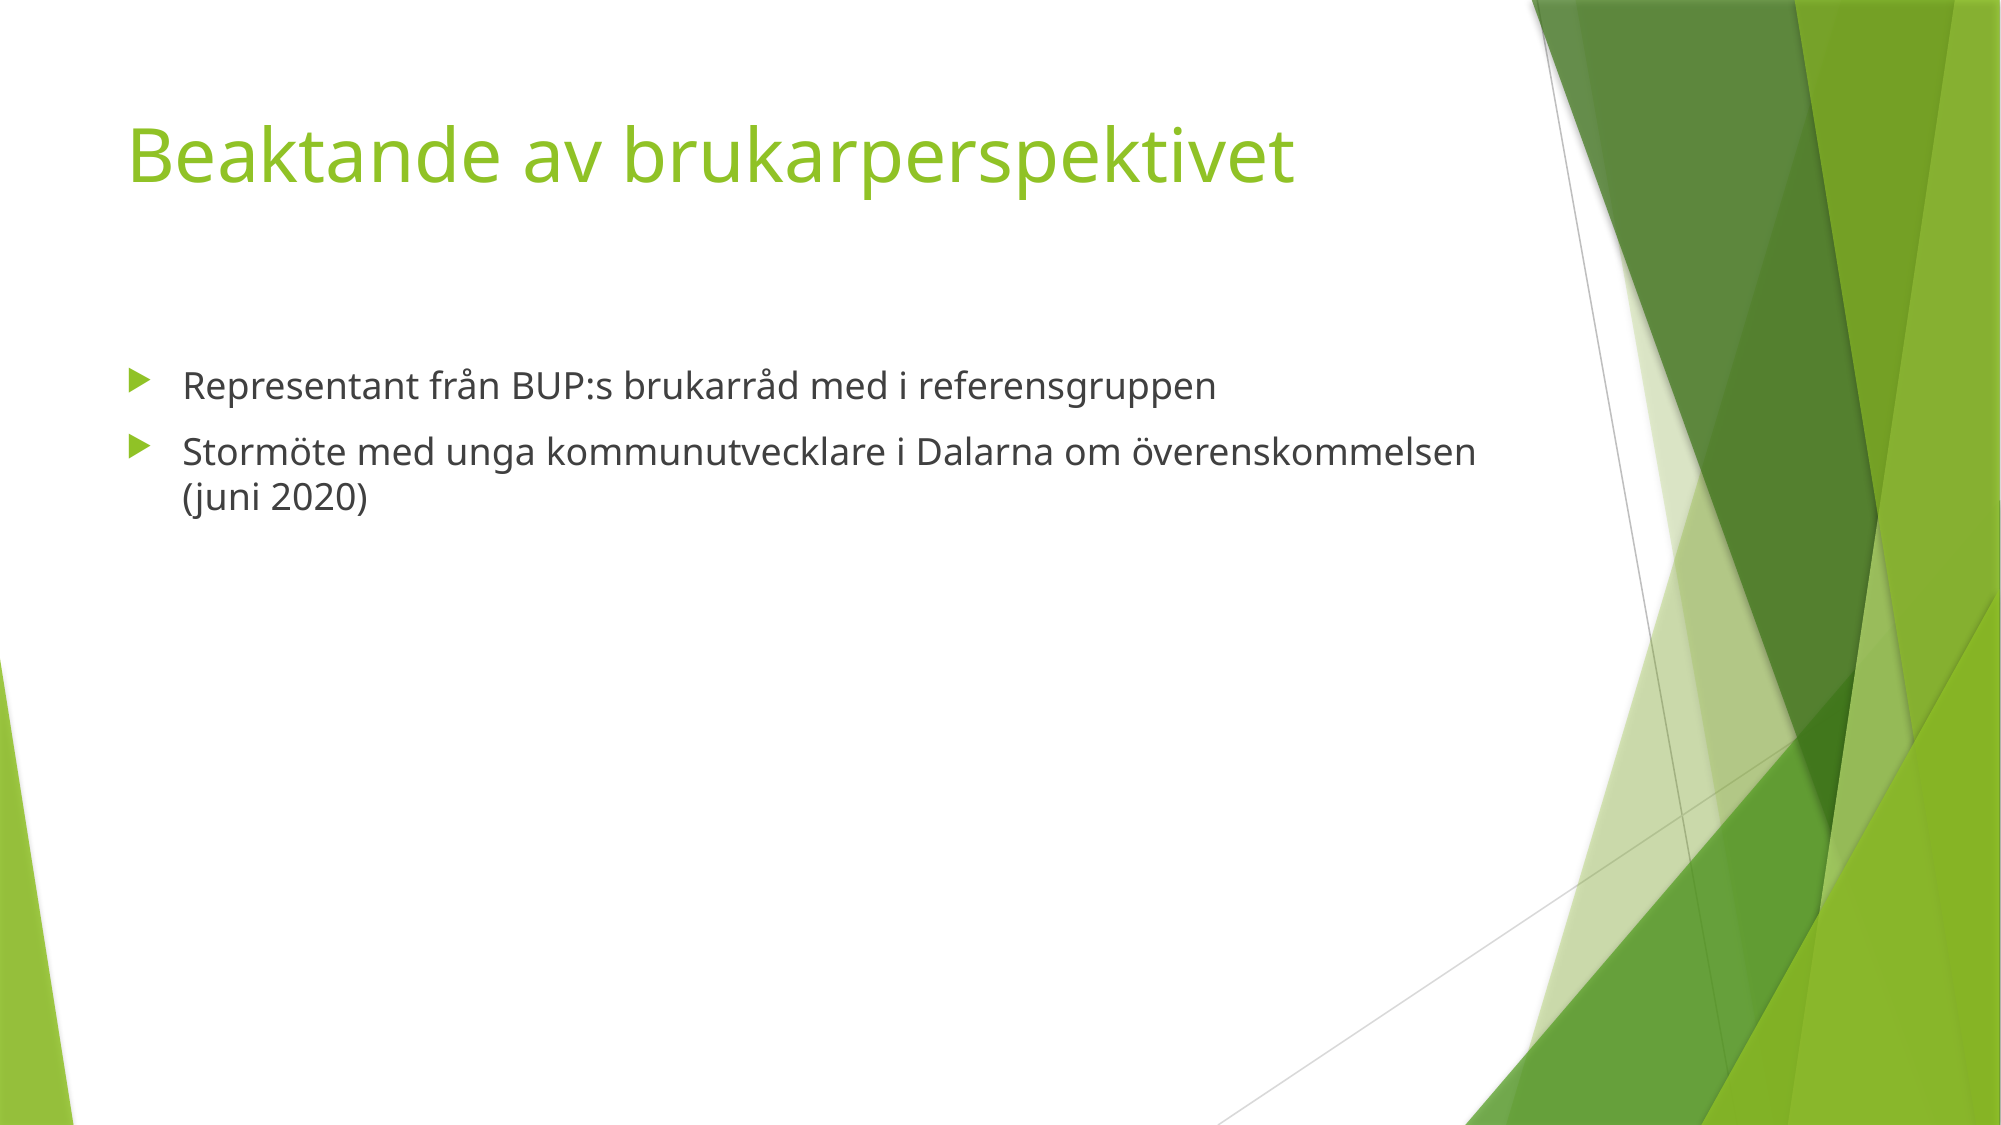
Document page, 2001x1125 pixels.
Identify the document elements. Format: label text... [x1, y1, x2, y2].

list Representant från BUP:s brukarråd med i referensgruppen Stormöte med unga kommunutvecklare i Dalarna om överenskommelsen (juni 2020) [111, 354, 1522, 992]
title Beaktande av brukarperspektivet [111, 99, 1522, 317]
